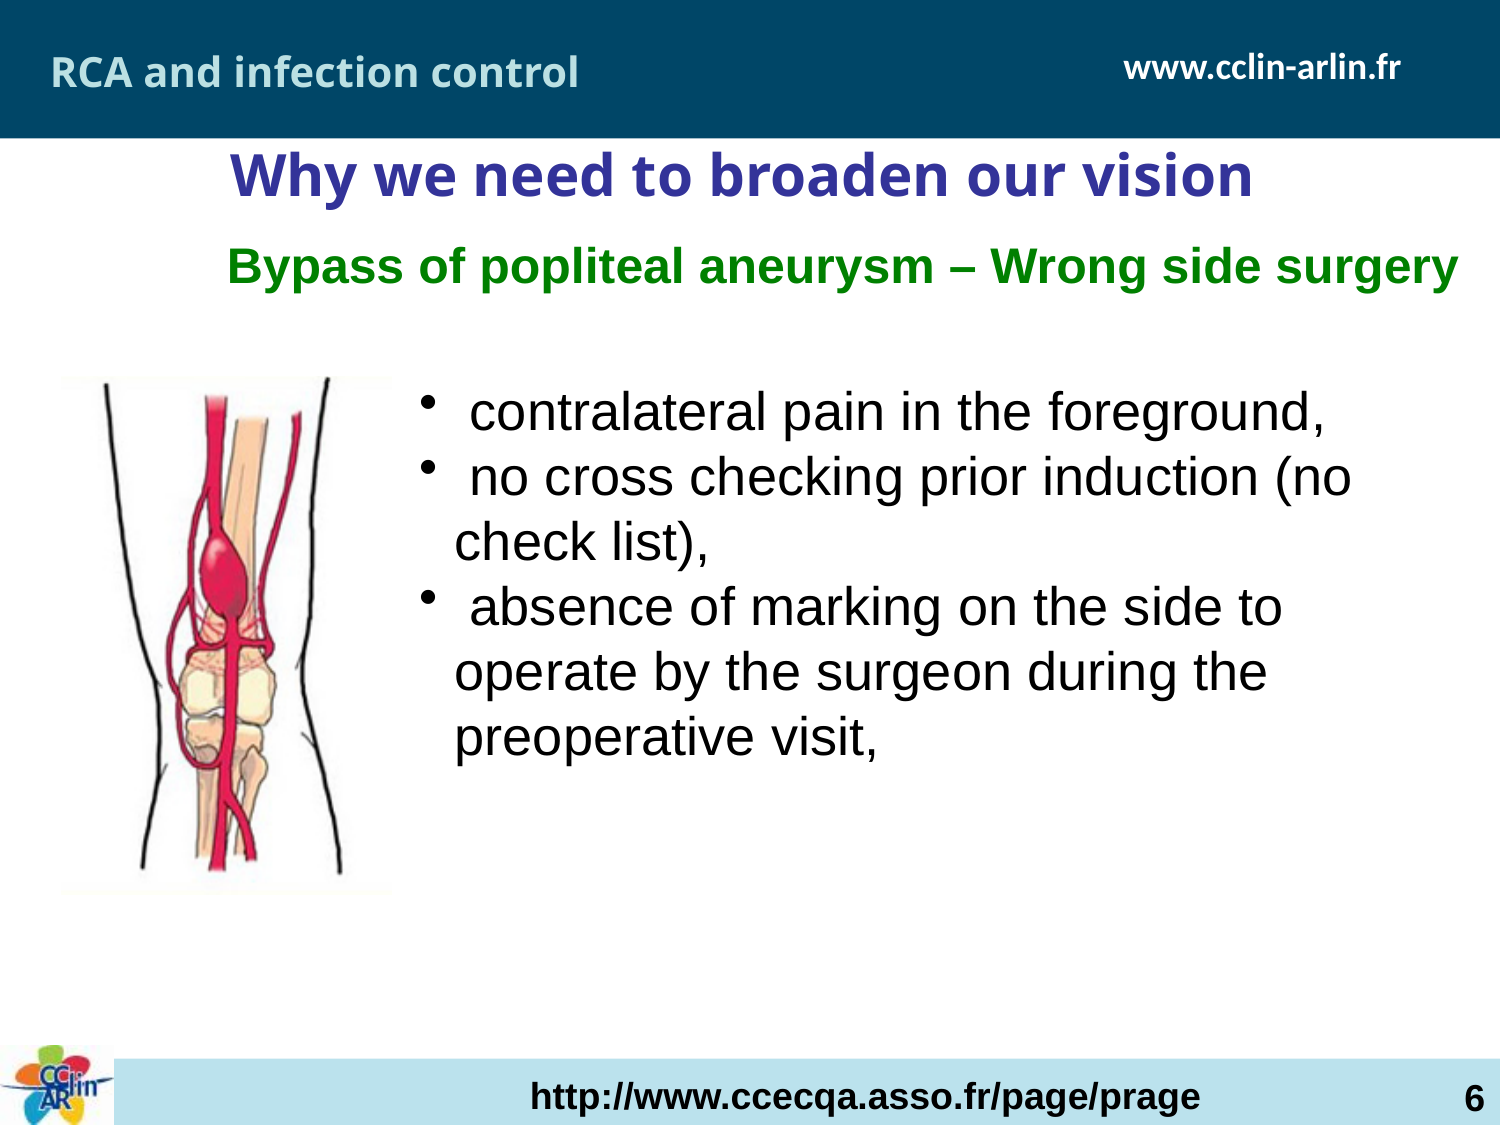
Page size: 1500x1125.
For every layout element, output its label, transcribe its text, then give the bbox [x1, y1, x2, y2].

text_box RCA and infection control [0, 0, 630, 142]
picture [0, 1045, 114, 1125]
picture [61, 375, 393, 895]
text_box http://www.ccecqa.asso.fr/page/prage [514, 1064, 1217, 1125]
text_box Why we need to broaden our vision [161, 95, 1339, 257]
slide_number 6 [1217, 1066, 1500, 1117]
text_box contralateral pain in the foreground, no cross checking prior induction (no check list), absence of marking on the side to operate by the surgeon during the preoperative visit, [404, 368, 1410, 774]
text_box Bypass of popliteal aneurysm – Wrong side surgery [212, 226, 1475, 302]
